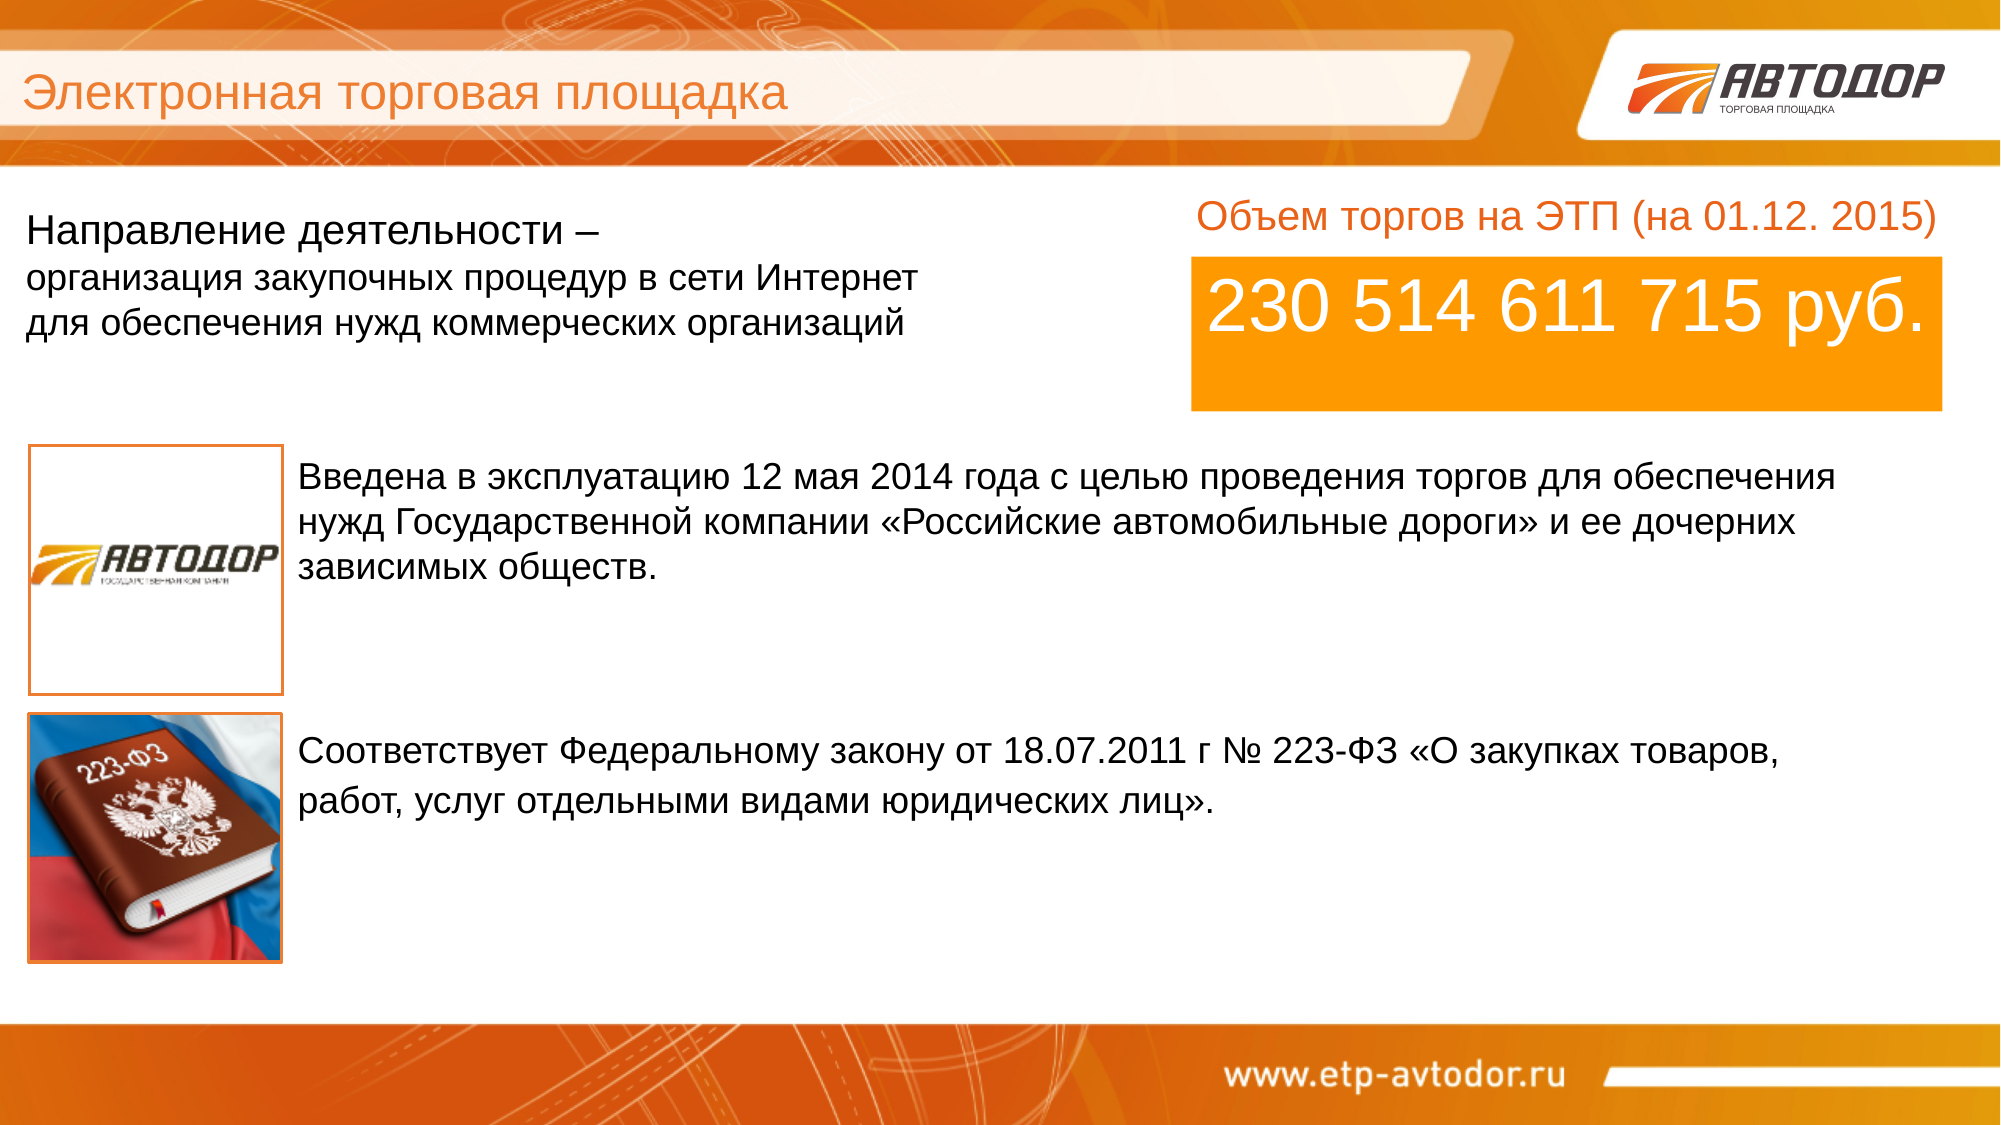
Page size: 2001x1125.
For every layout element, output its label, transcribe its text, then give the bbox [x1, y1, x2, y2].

text_box [28, 444, 284, 695]
text_box Электронная торговая площадка [6, 51, 1440, 127]
text_box Объем торгов на ЭТП (на 01.12. 2015) [1160, 176, 1974, 250]
text_box 230 514 611 715 руб. [1191, 256, 1943, 412]
picture [0, 0, 2001, 1125]
text_box Соответствует Федеральному закону от 18.07.2011 г № 223-ФЗ «О закупках товаров, работ, услуг отдельными видами юридических лиц». [283, 713, 1883, 868]
text_box Введена в эксплуатацию 12 мая 2014 года с целью проведения торгов для обеспечения нужд Государственной компании «Российские автомобильные дороги» и ее дочерних зависимых обществ. [284, 445, 1883, 640]
text_box Направление деятельности – организация закупочных процедур в сети Интернет для обеспечения нужд коммерческих организаций [11, 195, 1062, 350]
